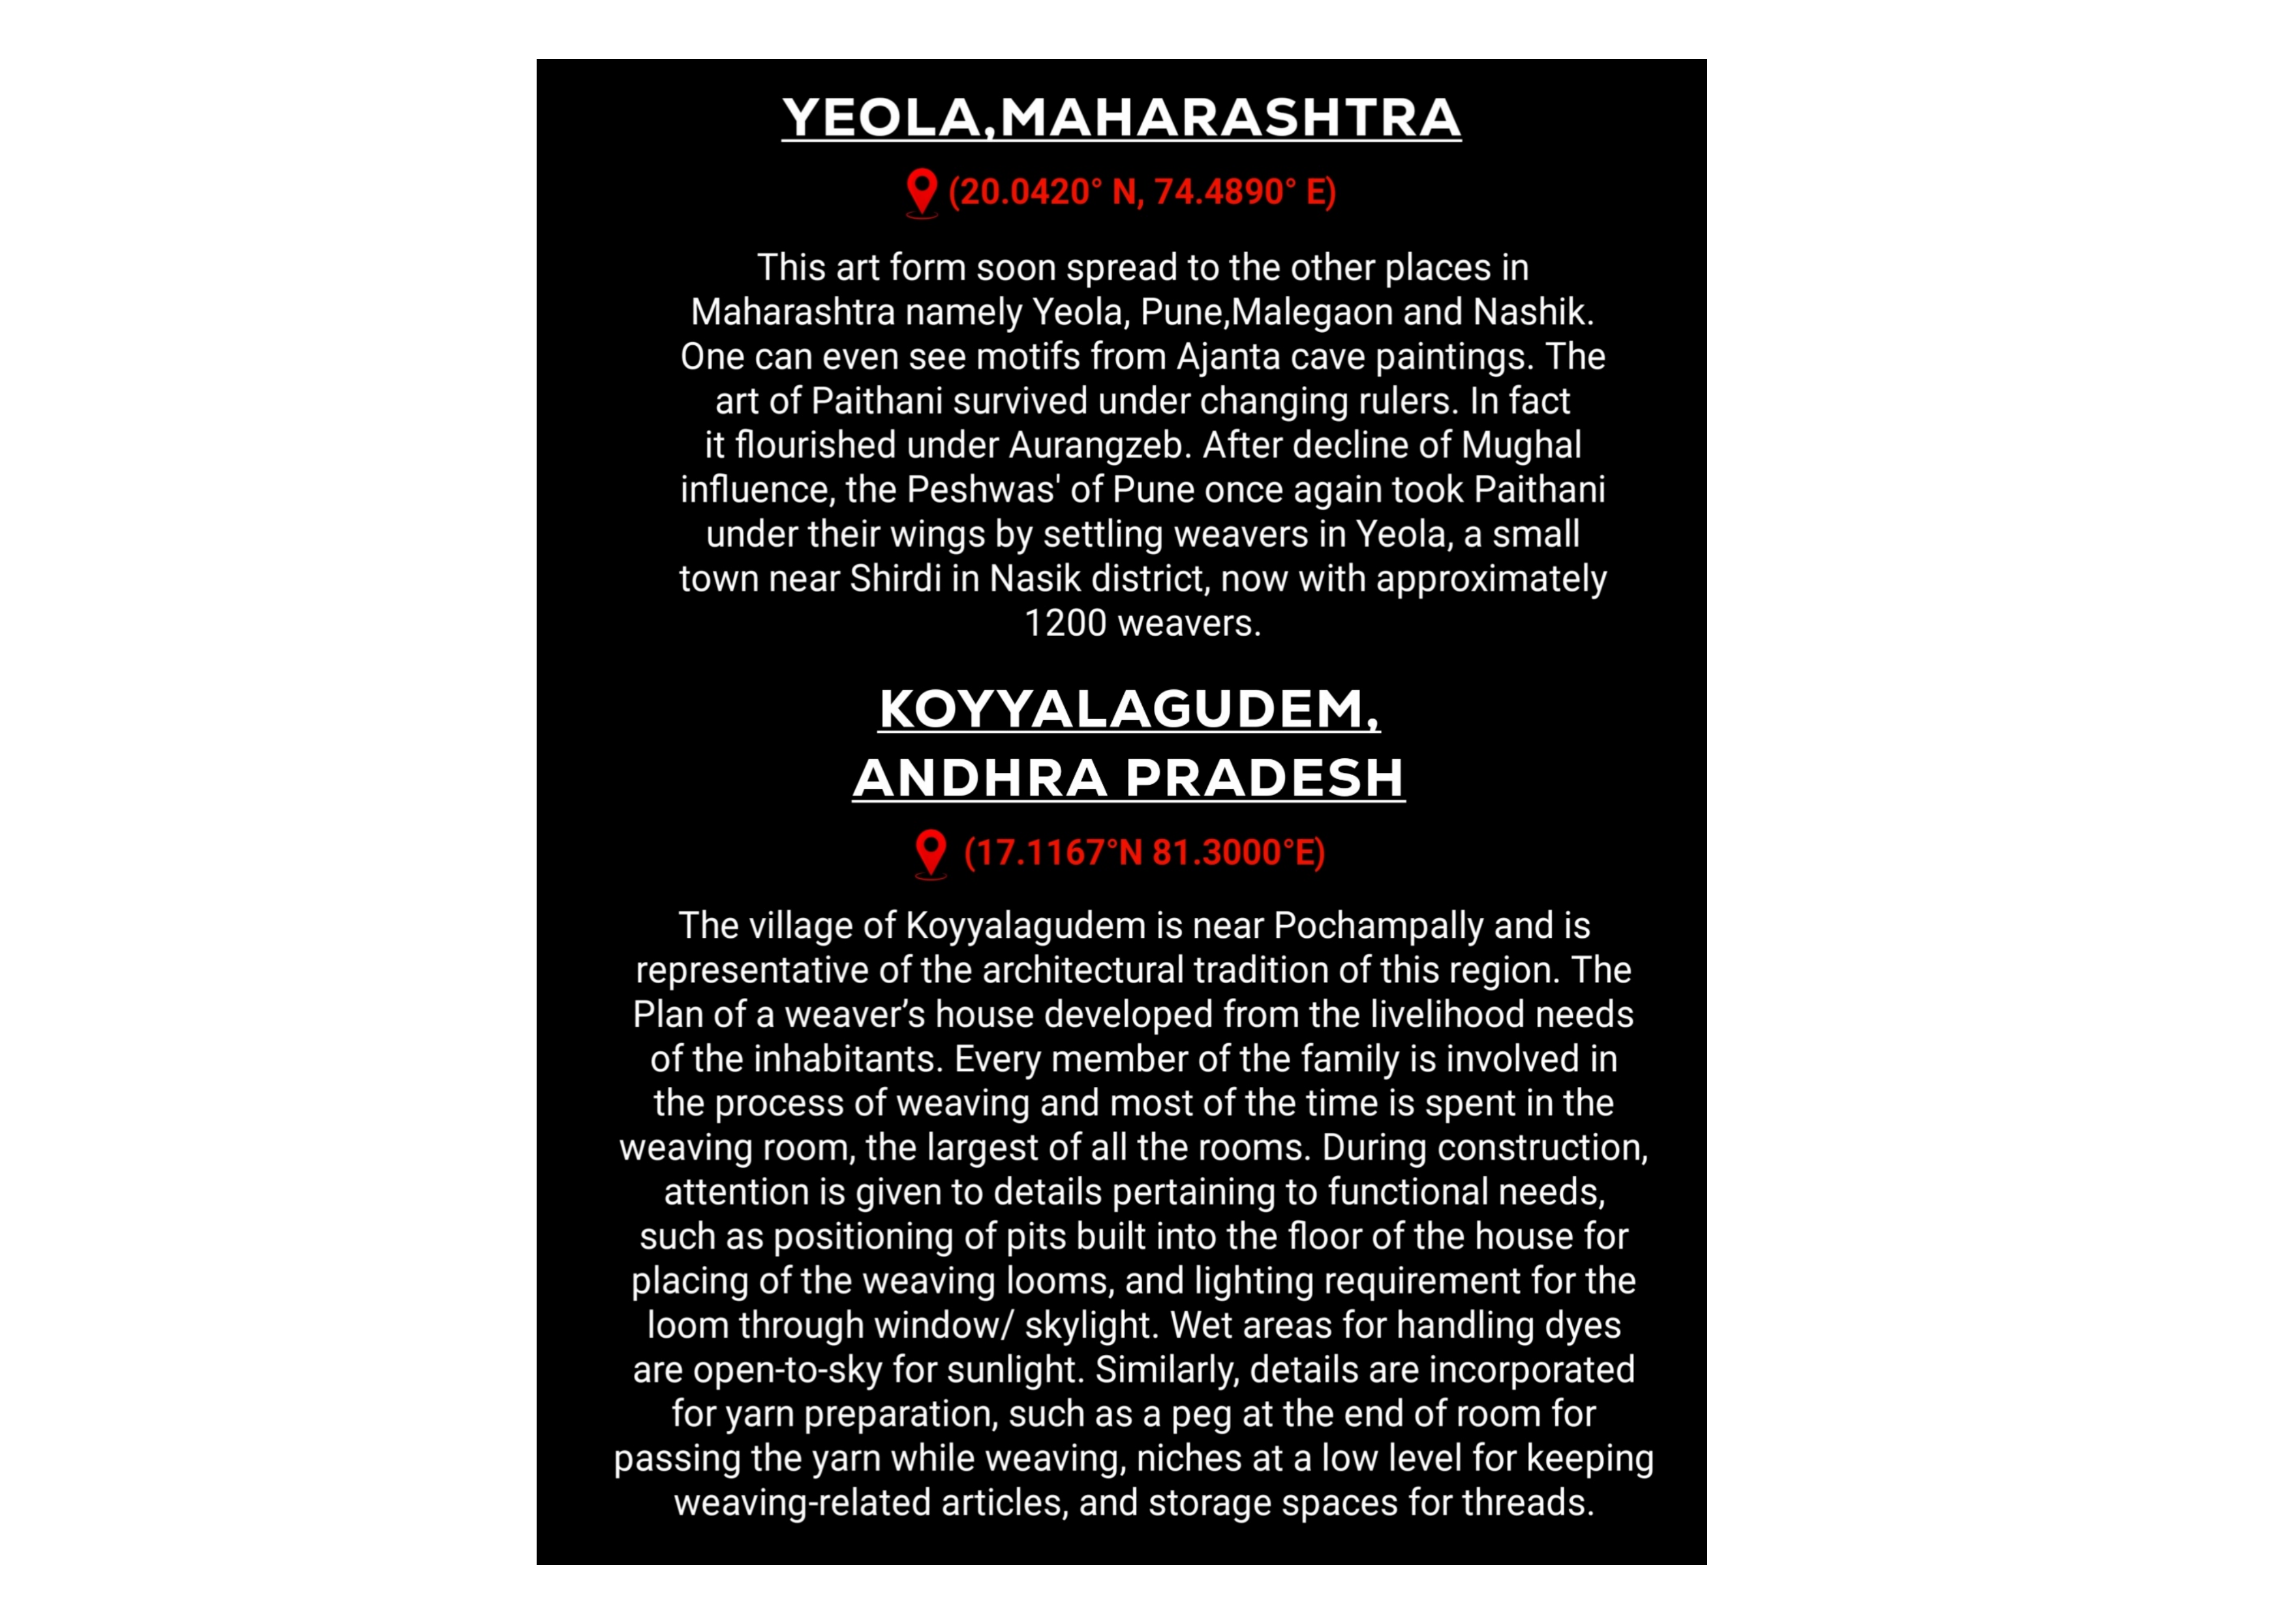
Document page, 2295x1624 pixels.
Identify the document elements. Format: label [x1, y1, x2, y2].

picture [537, 58, 1708, 1565]
text_box [573, 524, 1722, 1624]
